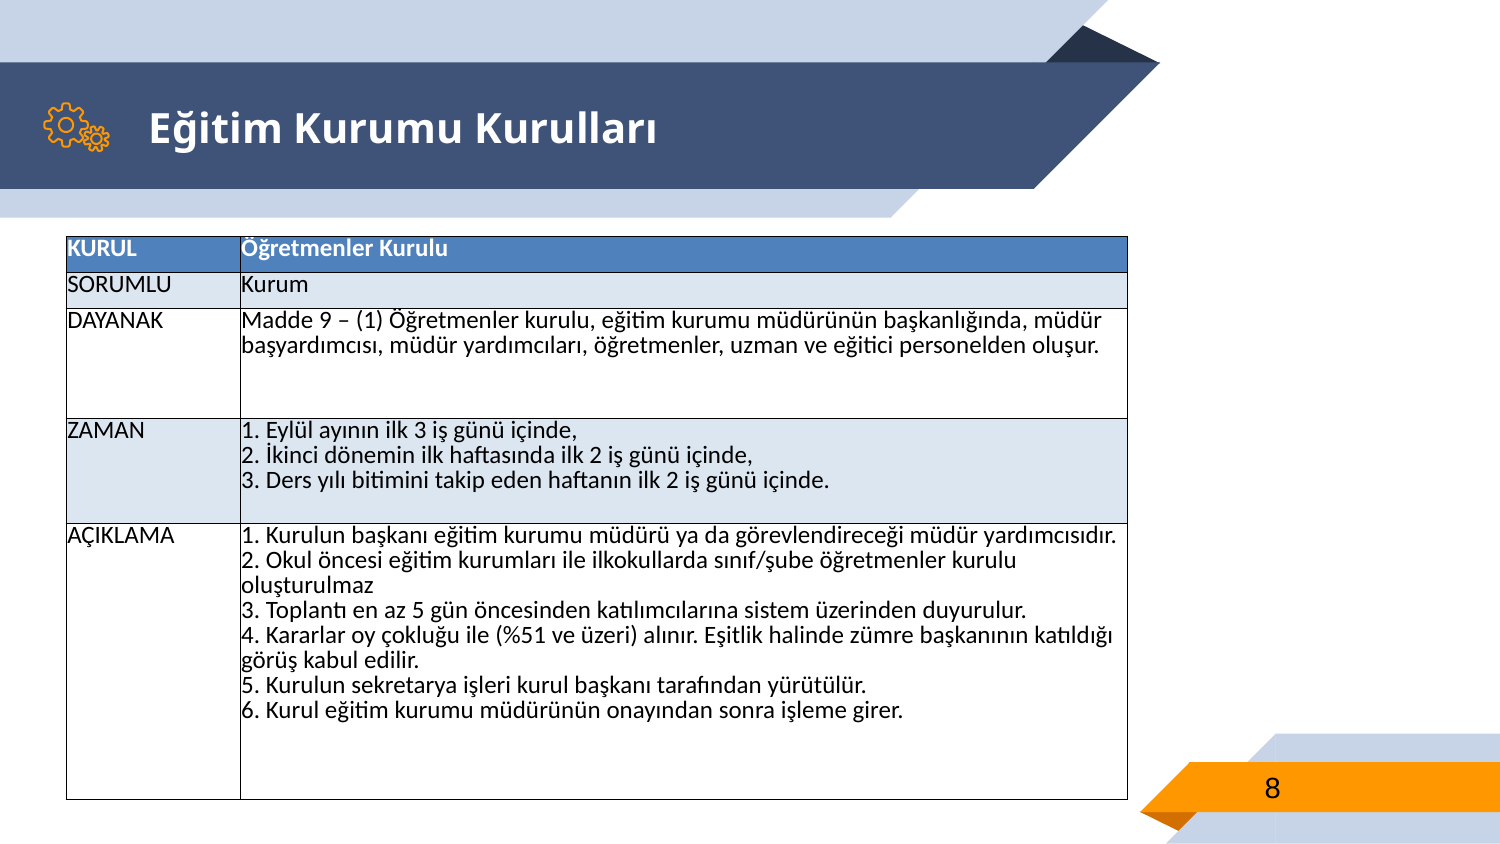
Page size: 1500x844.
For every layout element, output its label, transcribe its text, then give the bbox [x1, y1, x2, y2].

table_cell 1. Eylül ayının ilk 3 iş günü içinde, 2. İkinci dönemin ilk haftasında ilk 2 iş günü içinde, 3. Ders yılı bitimini takip eden haftanın ilk 2 iş günü içinde. [241, 419, 1127, 523]
table_cell AÇIKLAMA [67, 524, 240, 799]
table_cell Madde 9 – (1) Öğretmenler kurulu, eğitim kurumu müdürünün başkanlığında, müdür başyardımcısı, müdür yardımcıları, öğretmenler, uzman ve eğitici personelden oluşur. [241, 309, 1127, 418]
table_cell 1. Kurulun başkanı eğitim kurumu müdürü ya da görevlendireceği müdür yardımcısıdır. 2. Okul öncesi eğitim kurumları ile ilkokullarda sınıf/şube öğretmenler kurulu oluşturulmaz 3. Toplantı en az 5 gün öncesinden katılımcılarına sistem üzerinden duyurulur. 4. Kararlar oy çokluğu ile (%51 ve üzeri) alınır. Eşitlik halinde zümre başkanının katıldığı görüş kabul edilir. 5. Kurulun sekretarya işleri kurul başkanı tarafından yürütülür. 6. Kurul eğitim kurumu müdürünün onayından sonra işleme girer. [241, 524, 1127, 799]
table_cell DAYANAK [67, 309, 240, 418]
table_header KURUL [67, 237, 240, 272]
table_cell ZAMAN [67, 419, 240, 523]
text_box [44, 103, 109, 152]
table_cell SORUMLU [67, 273, 240, 308]
table_cell Kurum [241, 273, 1127, 308]
slide_number 8 [1249, 760, 1494, 813]
title Eğitim Kurumu Kurulları [133, 64, 997, 190]
table_header Öğretmenler Kurulu [241, 237, 1127, 272]
